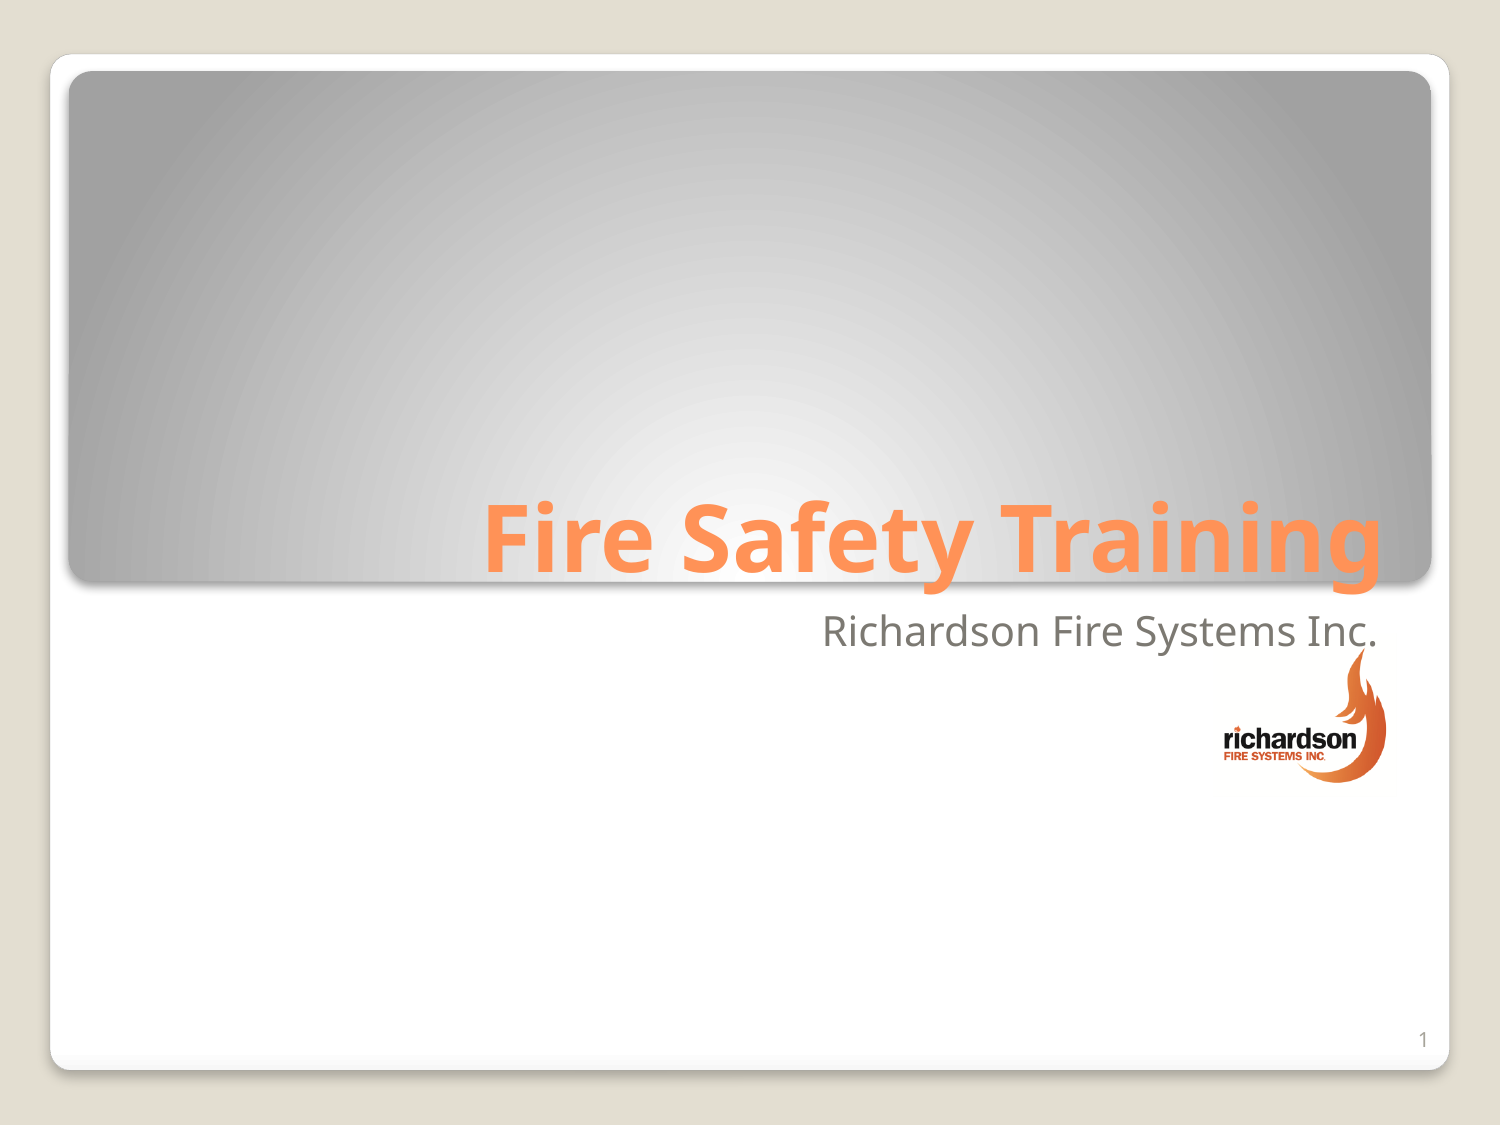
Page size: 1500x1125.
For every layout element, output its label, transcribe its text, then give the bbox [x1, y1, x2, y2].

picture [1213, 633, 1398, 797]
title Fire Safety Training [118, 298, 1394, 599]
slide_number 1 [1369, 1002, 1445, 1063]
subtitle Richardson Fire Systems Inc. [118, 604, 1394, 755]
